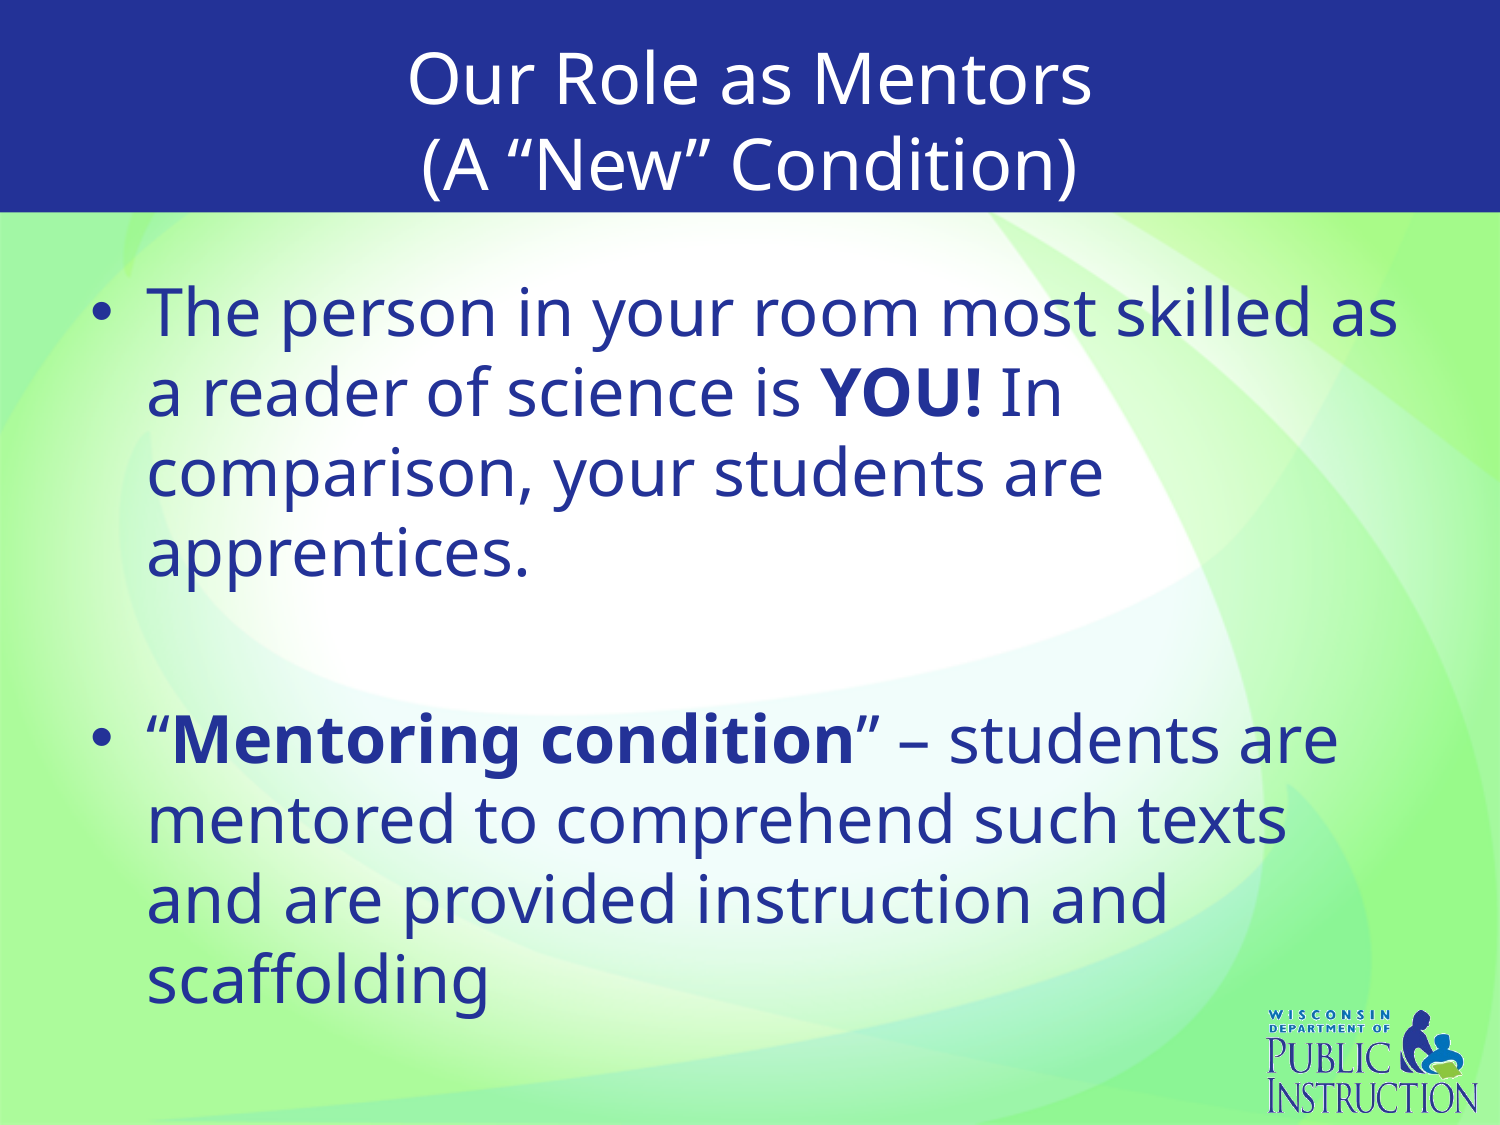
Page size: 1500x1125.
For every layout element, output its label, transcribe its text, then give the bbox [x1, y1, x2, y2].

picture [1266, 1010, 1478, 1113]
list The person in your room most skilled as a reader of science is YOU! In comparison, your students are apprentices. “Mentoring condition” – students are mentored to comprehend such texts and are provided instruction and scaffolding [74, 262, 1426, 1006]
text_box [0, 0, 1500, 214]
text_box [0, 214, 1500, 1125]
title Our Role as Mentors (A “New” Condition) [74, 24, 1426, 213]
